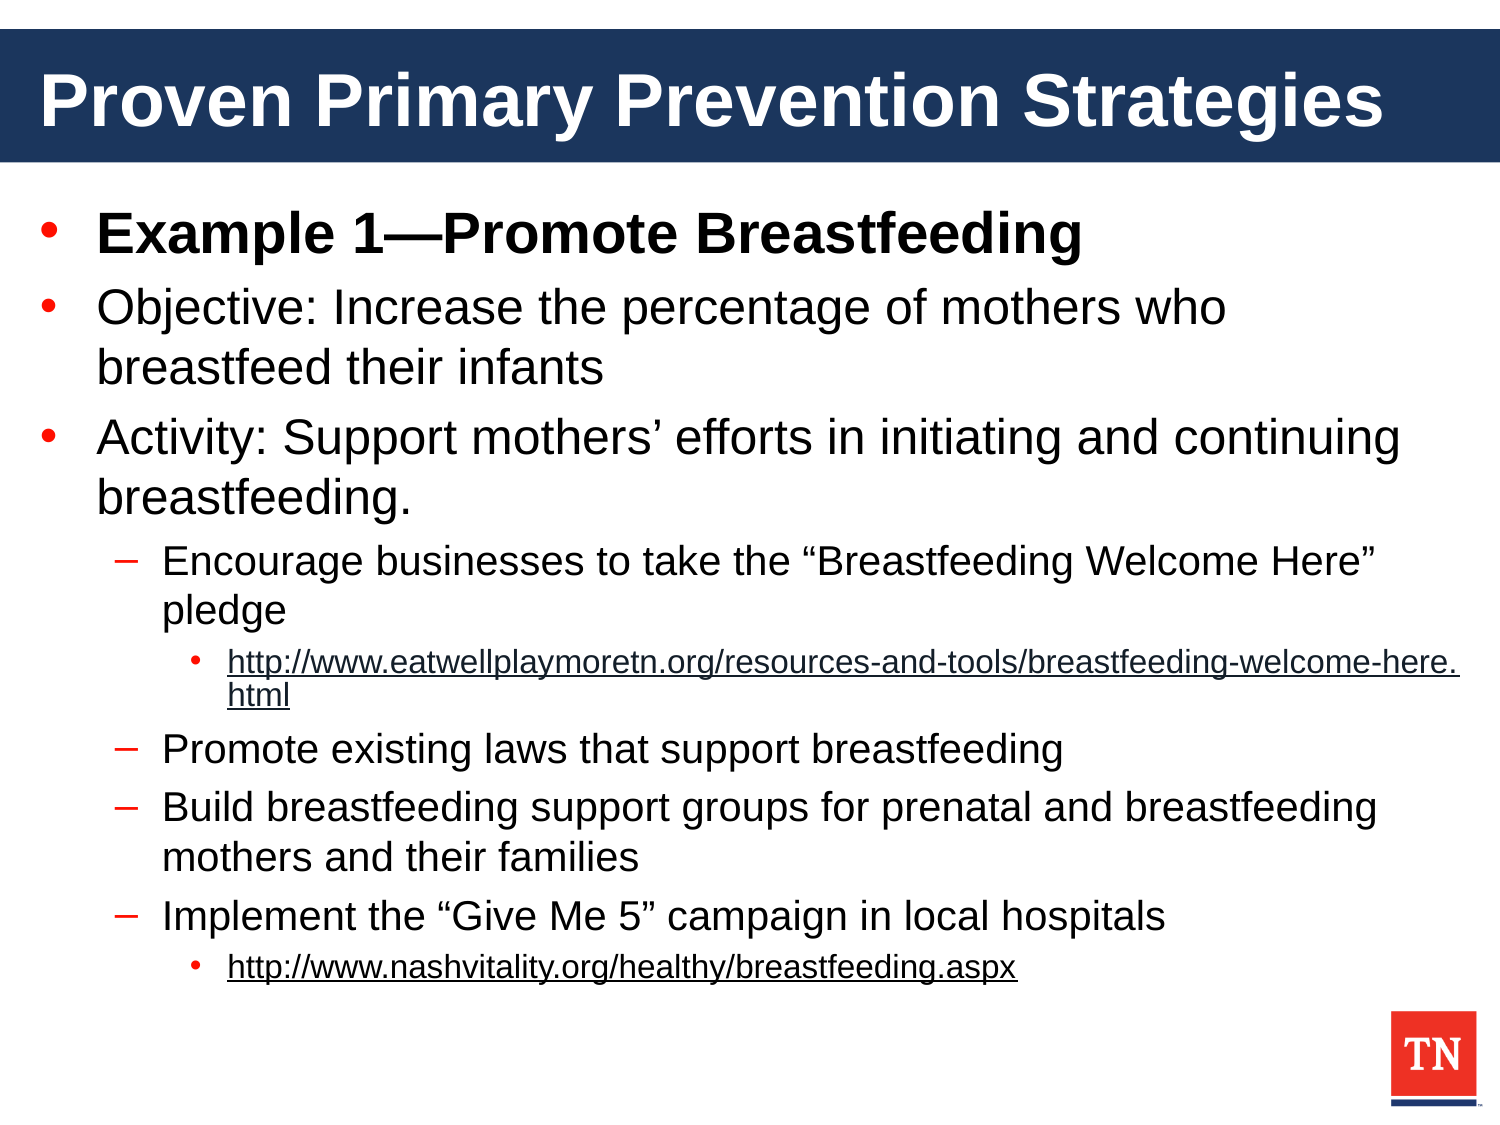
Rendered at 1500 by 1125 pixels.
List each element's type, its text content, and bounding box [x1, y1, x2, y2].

list Example 1—Promote Breastfeeding Objective: Increase the percentage of mothers who breastfeed their infants Activity: Support mothers’ efforts in initiating and continuing breastfeeding. Encourage businesses to take the “Breastfeeding Welcome Here” pledge http://www.eatwellplaymoretn.org/resources-and-tools/breastfeeding-welcome-here.html Promote existing laws that support breastfeeding Build breastfeeding support groups for prenatal and breastfeeding mothers and their families Implement the “Give Me 5” campaign in local hospitals http://www.nashvitality.org/healthy/breastfeeding.aspx [24, 187, 1475, 1100]
title Proven Primary Prevention Strategies [24, 29, 1475, 165]
picture [1362, 987, 1500, 1125]
